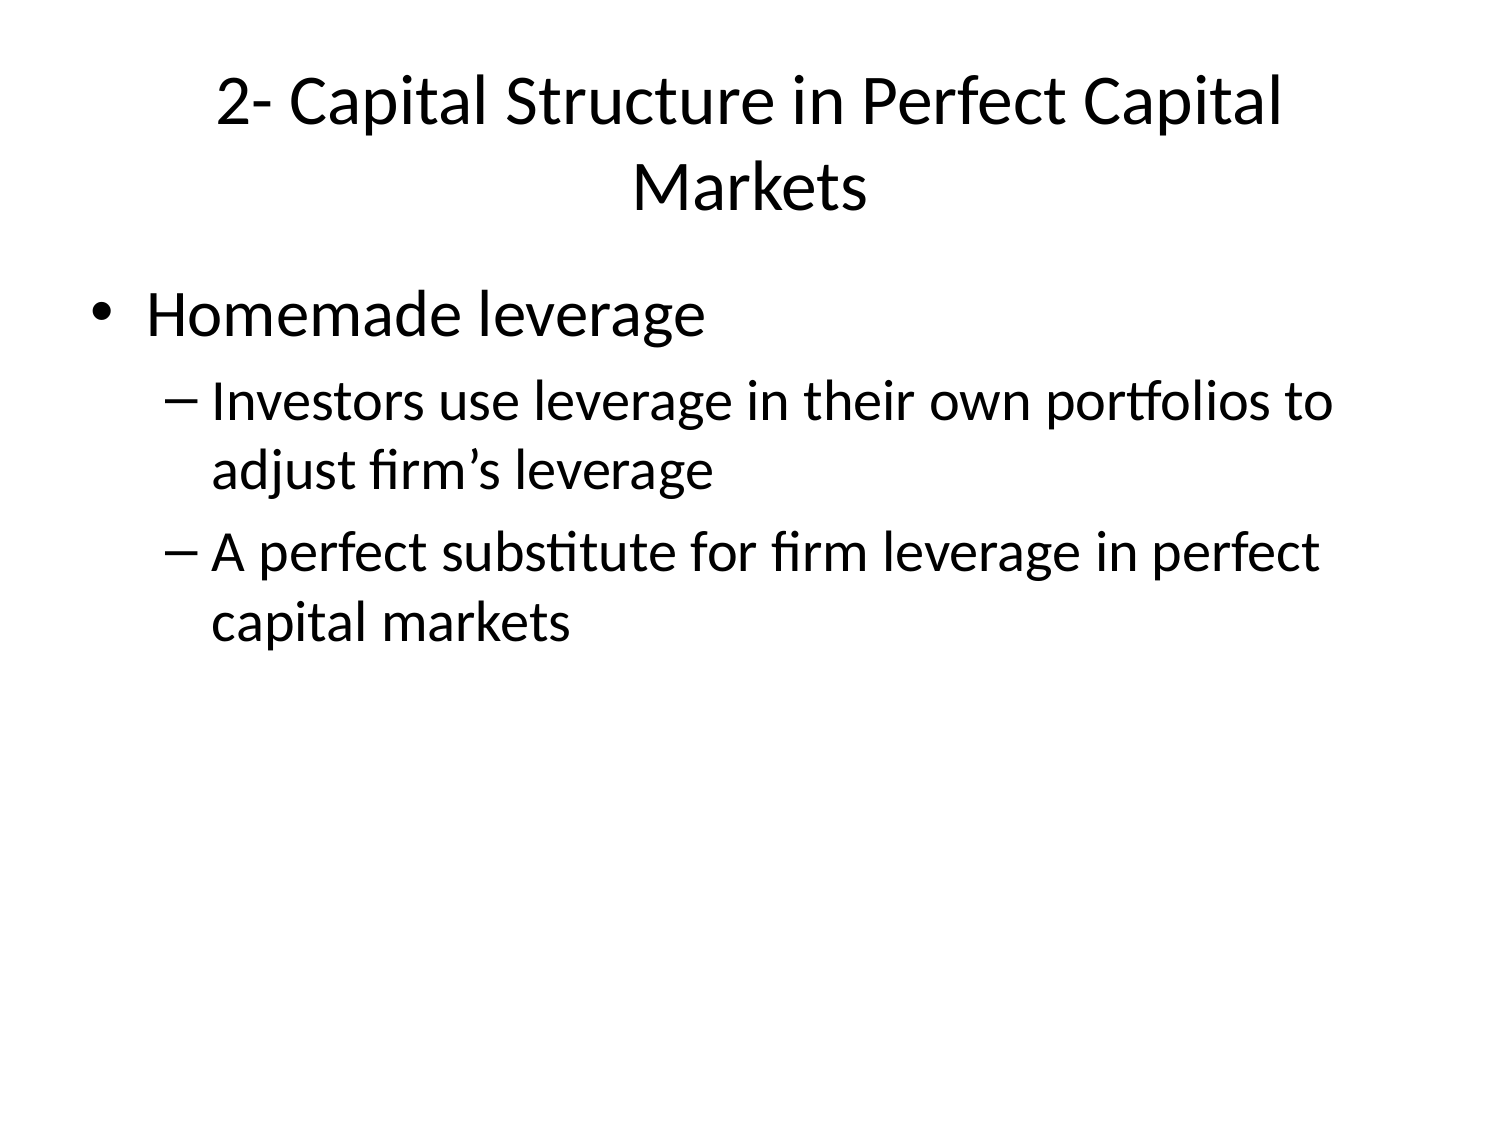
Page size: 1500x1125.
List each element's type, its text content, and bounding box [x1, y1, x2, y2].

list Homemade leverage Investors use leverage in their own portfolios to adjust firm’s leverage A perfect substitute for firm leverage in perfect capital markets [75, 262, 1425, 1005]
title 2- Capital Structure in Perfect Capital Markets [75, 45, 1425, 233]
